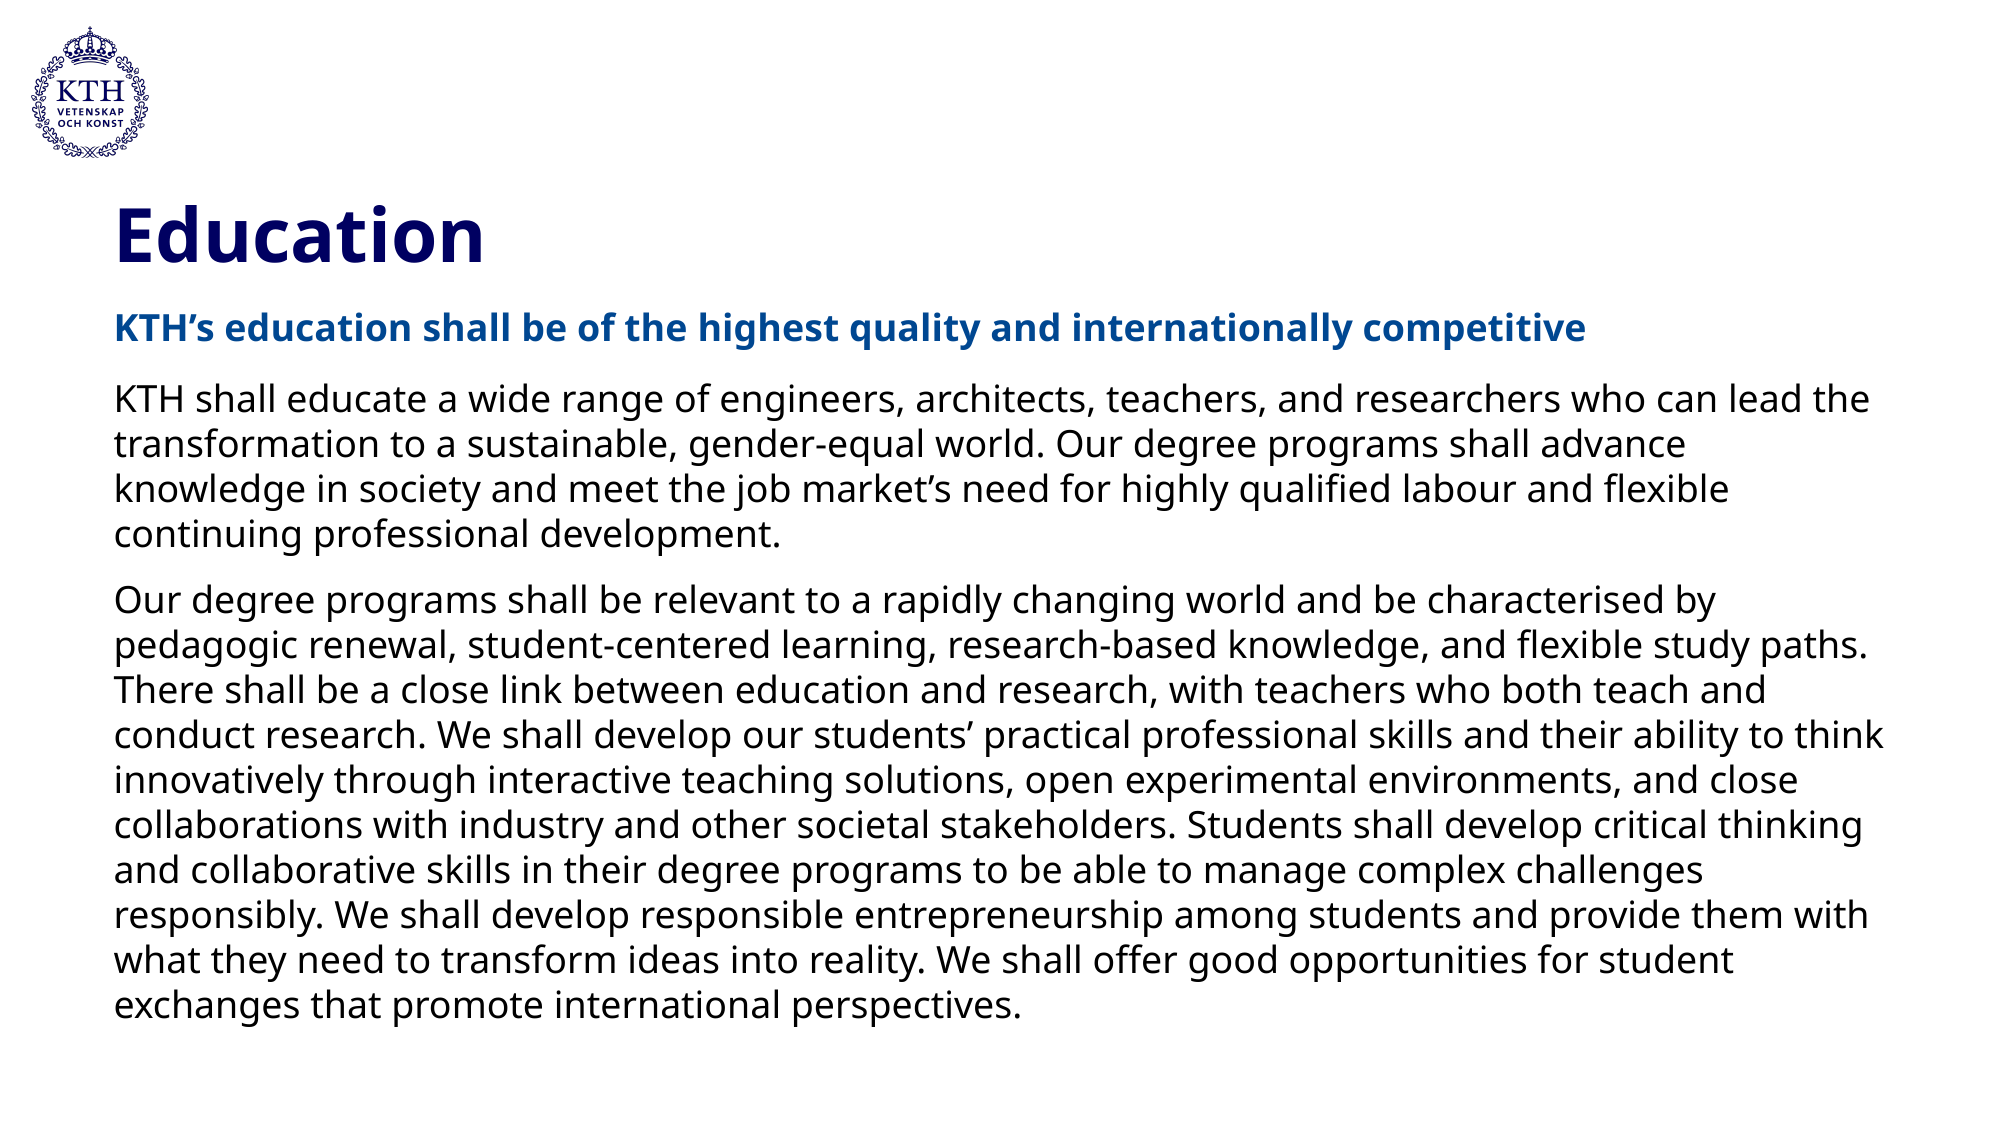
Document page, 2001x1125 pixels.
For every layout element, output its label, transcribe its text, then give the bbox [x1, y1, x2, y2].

title Education [98, 179, 1902, 273]
picture [31, 26, 149, 158]
list KTH shall educate a wide range of engineers, architects, teachers, and researchers who can lead the transformation to a sustainable, gender-equal world. Our degree programs shall advance knowledge in society and meet the job market’s need for highly qualified labour and flexible continuing professional development. Our degree programs shall be relevant to a rapidly changing world and be characterised by pedagogic renewal, student-centered learning, research-based knowledge, and flexible study paths. There shall be a close link between education and research, with teachers who both teach and conduct research. We shall develop our students’ practical professional skills and their ability to think innovatively through interactive teaching solutions, open experimental environments, and close collaborations with industry and other societal stakeholders. Students shall develop critical thinking and collaborative skills in their degree programs to be able to manage complex challenges responsibly. We shall develop responsible entrepreneurship among students and provide them with what they need to transform ideas into reality. We shall offer good opportunities for student exchanges that promote international perspectives. [98, 367, 1902, 1048]
list KTH’s education shall be of the highest quality and internationally competitive [98, 305, 1864, 358]
